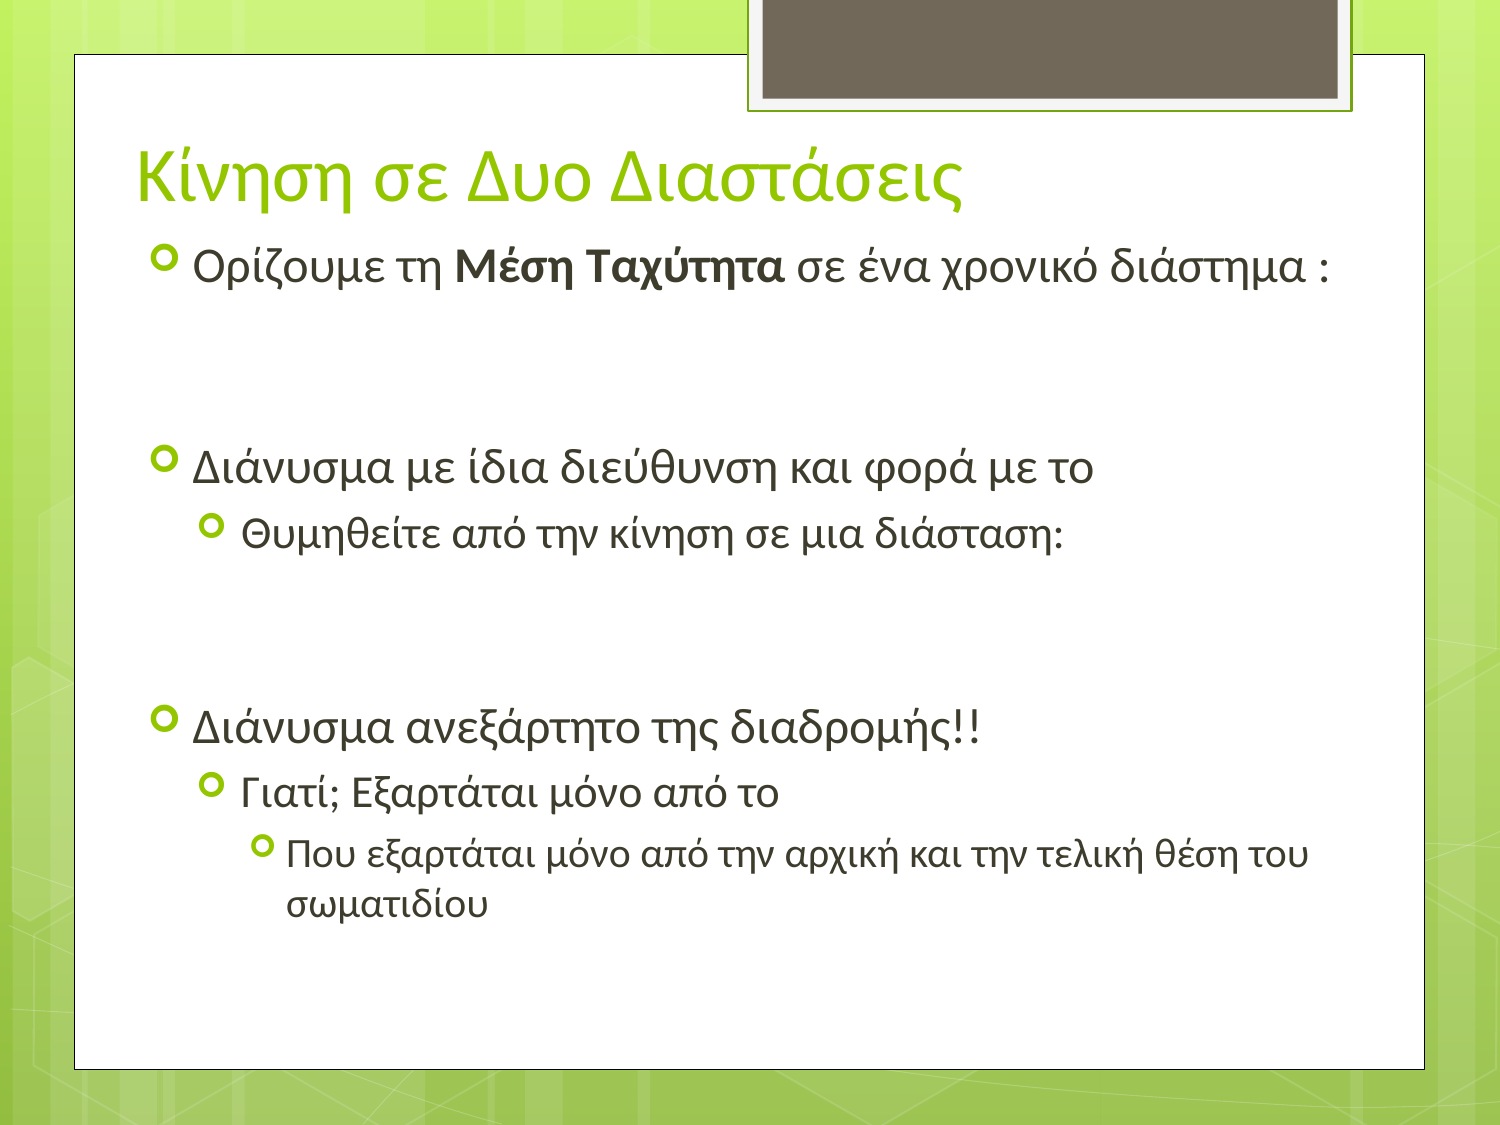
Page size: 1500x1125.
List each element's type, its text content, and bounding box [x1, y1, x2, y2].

title Κίνηση σε Δυο Διαστάσεις [121, 116, 1338, 225]
